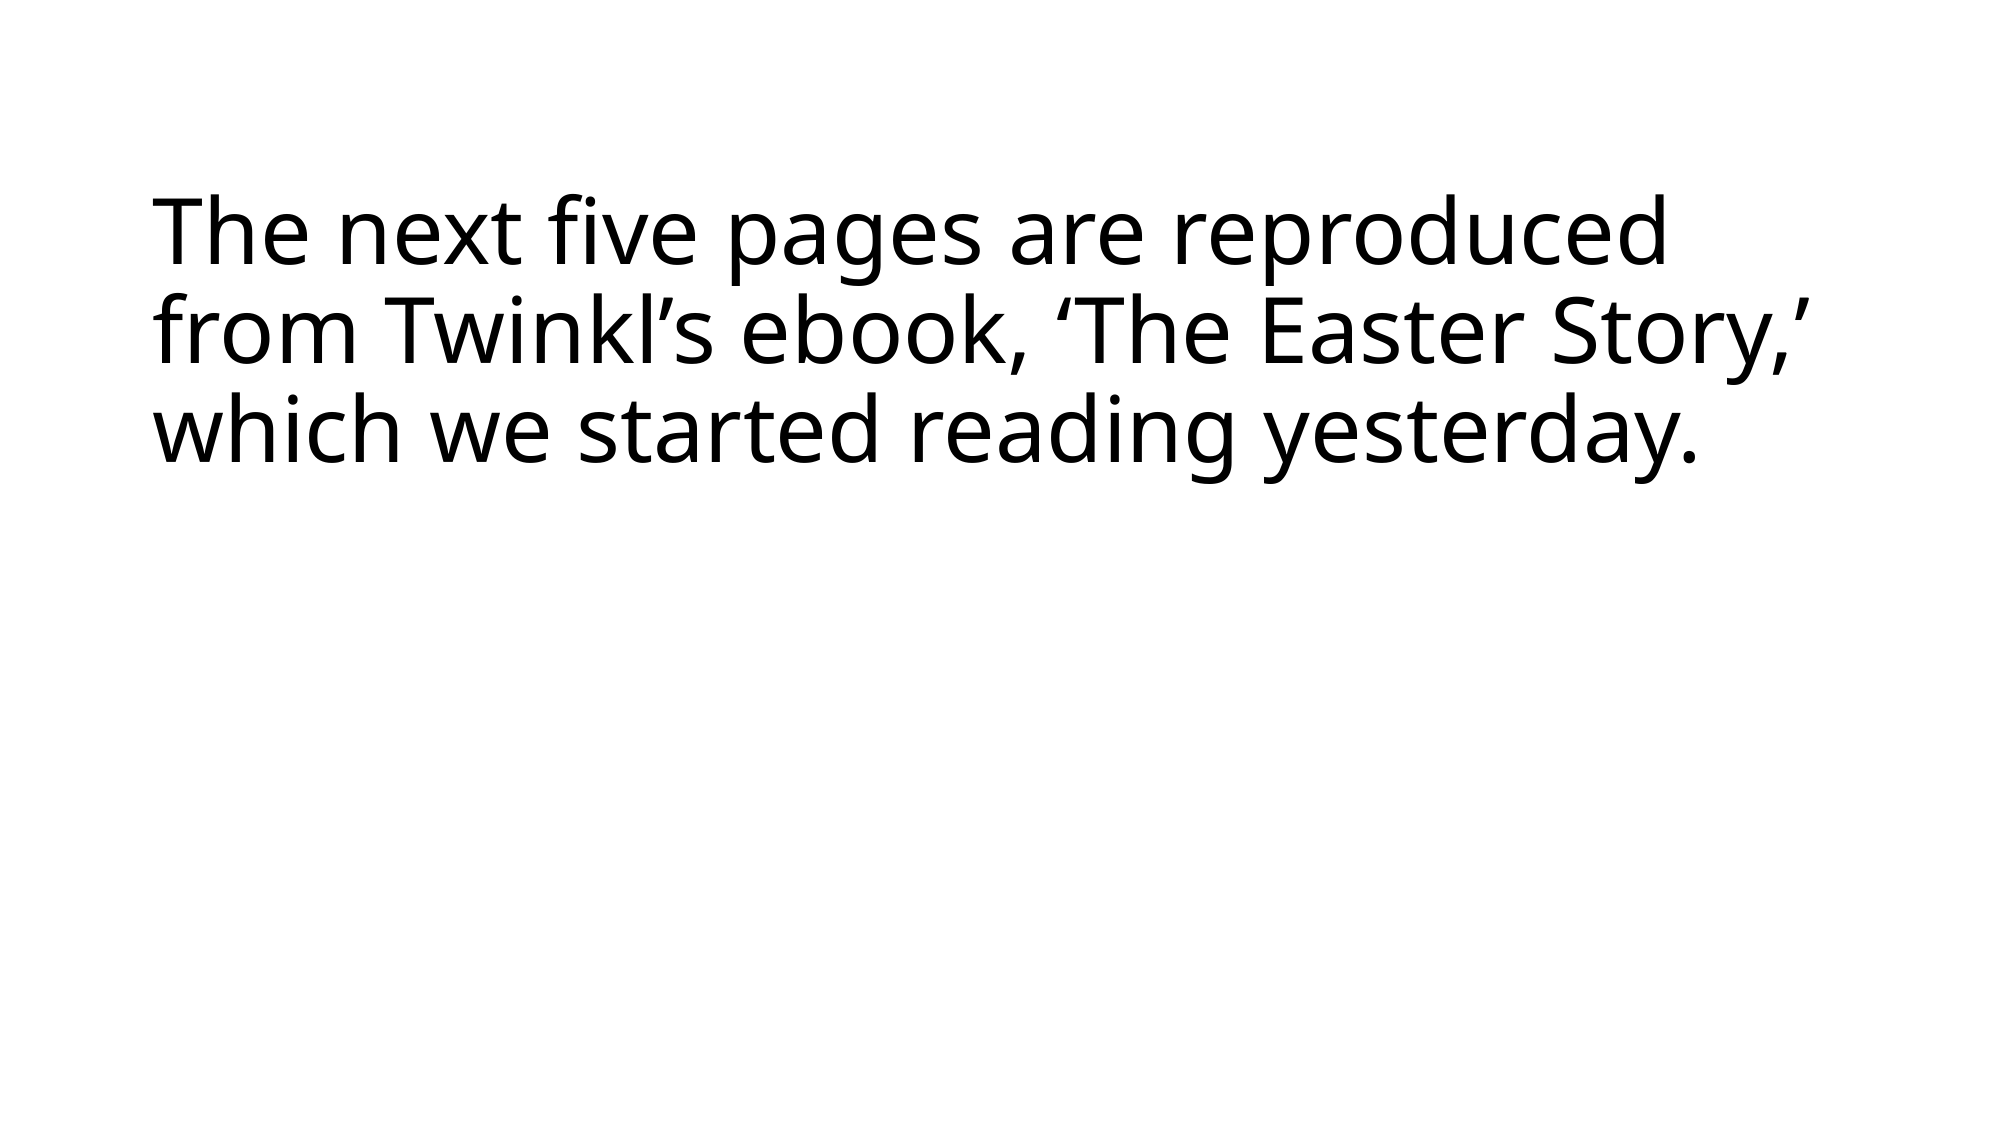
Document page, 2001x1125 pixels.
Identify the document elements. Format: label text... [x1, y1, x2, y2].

title The next five pages are reproduced from Twinkl’s ebook, ‘The Easter Story,’ which we started reading yesterday. [137, 59, 1863, 718]
